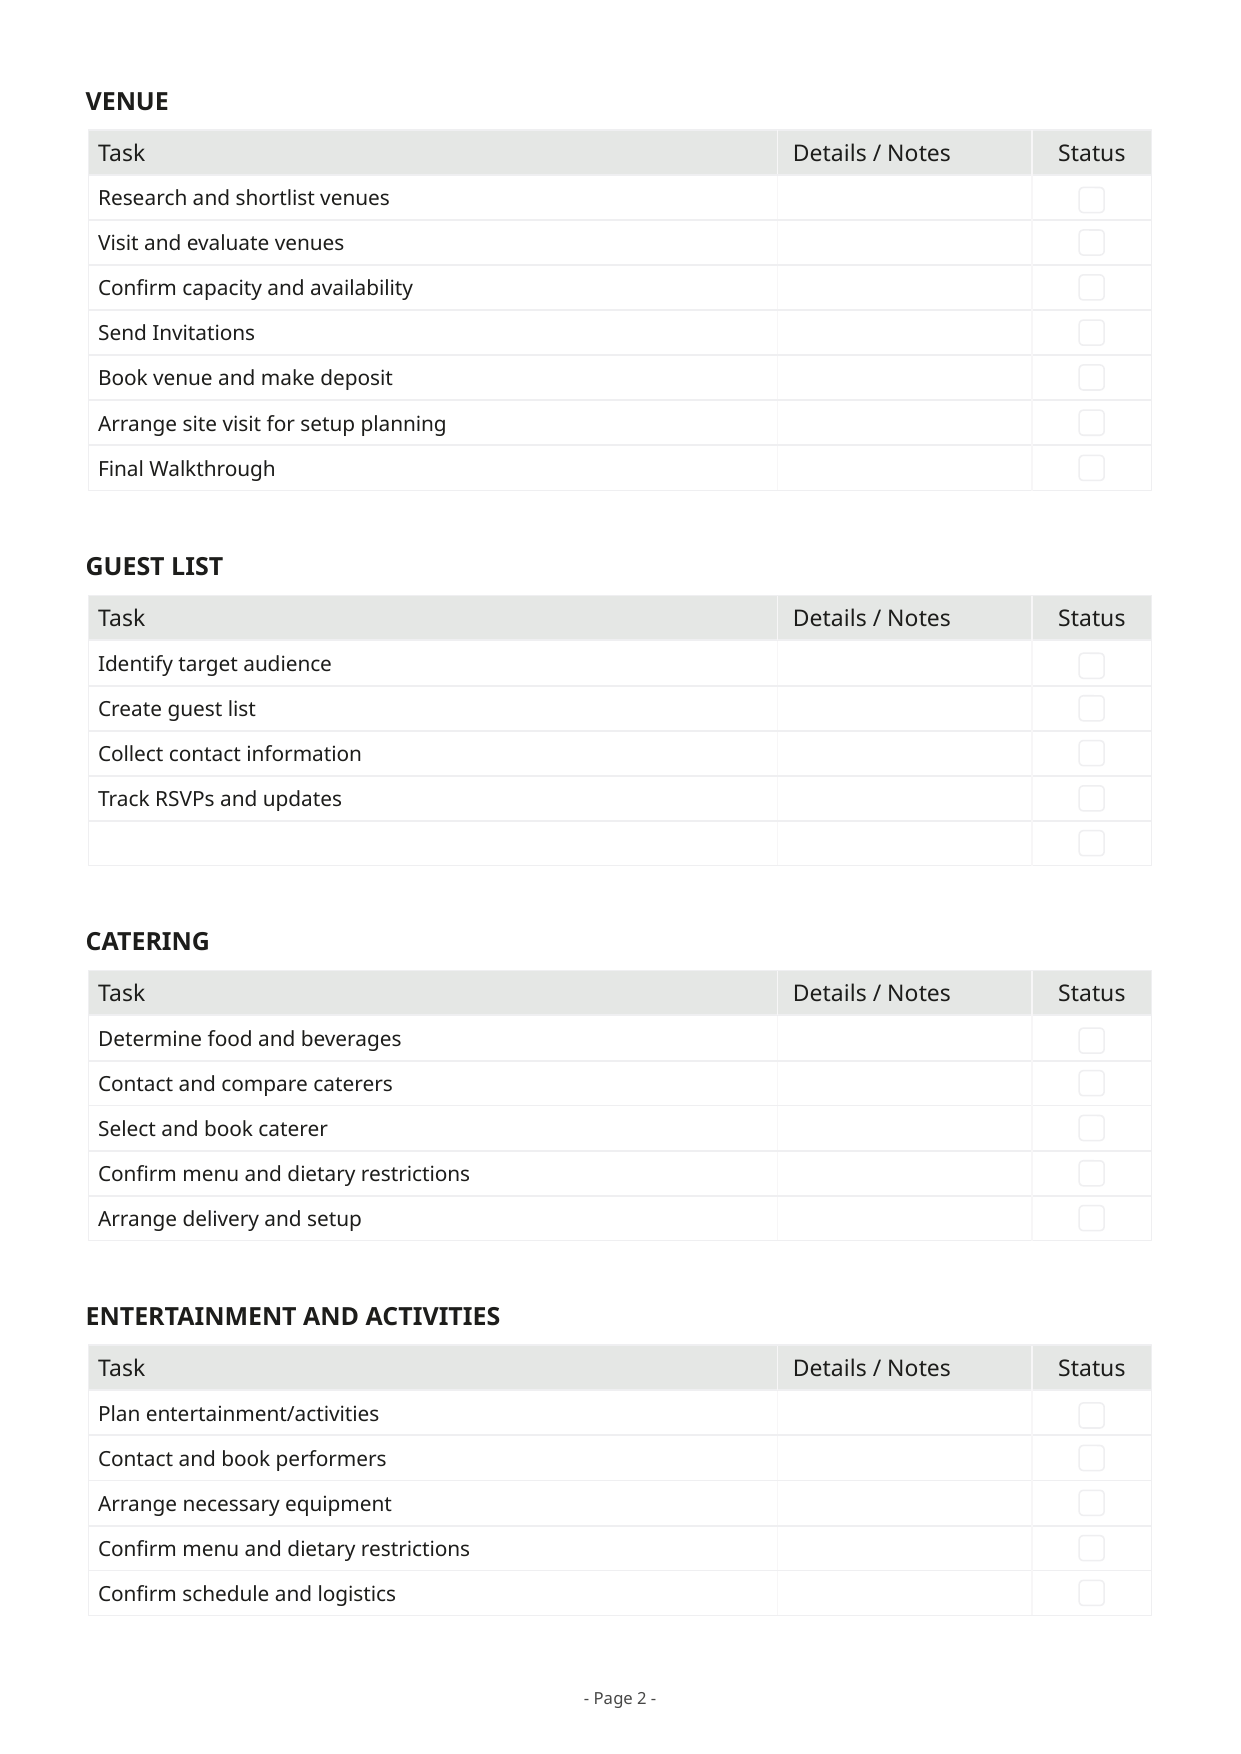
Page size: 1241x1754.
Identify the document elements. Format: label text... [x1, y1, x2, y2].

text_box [85, 1300, 1152, 1616]
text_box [85, 925, 1152, 1241]
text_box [85, 550, 1152, 866]
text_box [85, 84, 1152, 491]
text_box - Page 2 - [402, 1687, 838, 1708]
